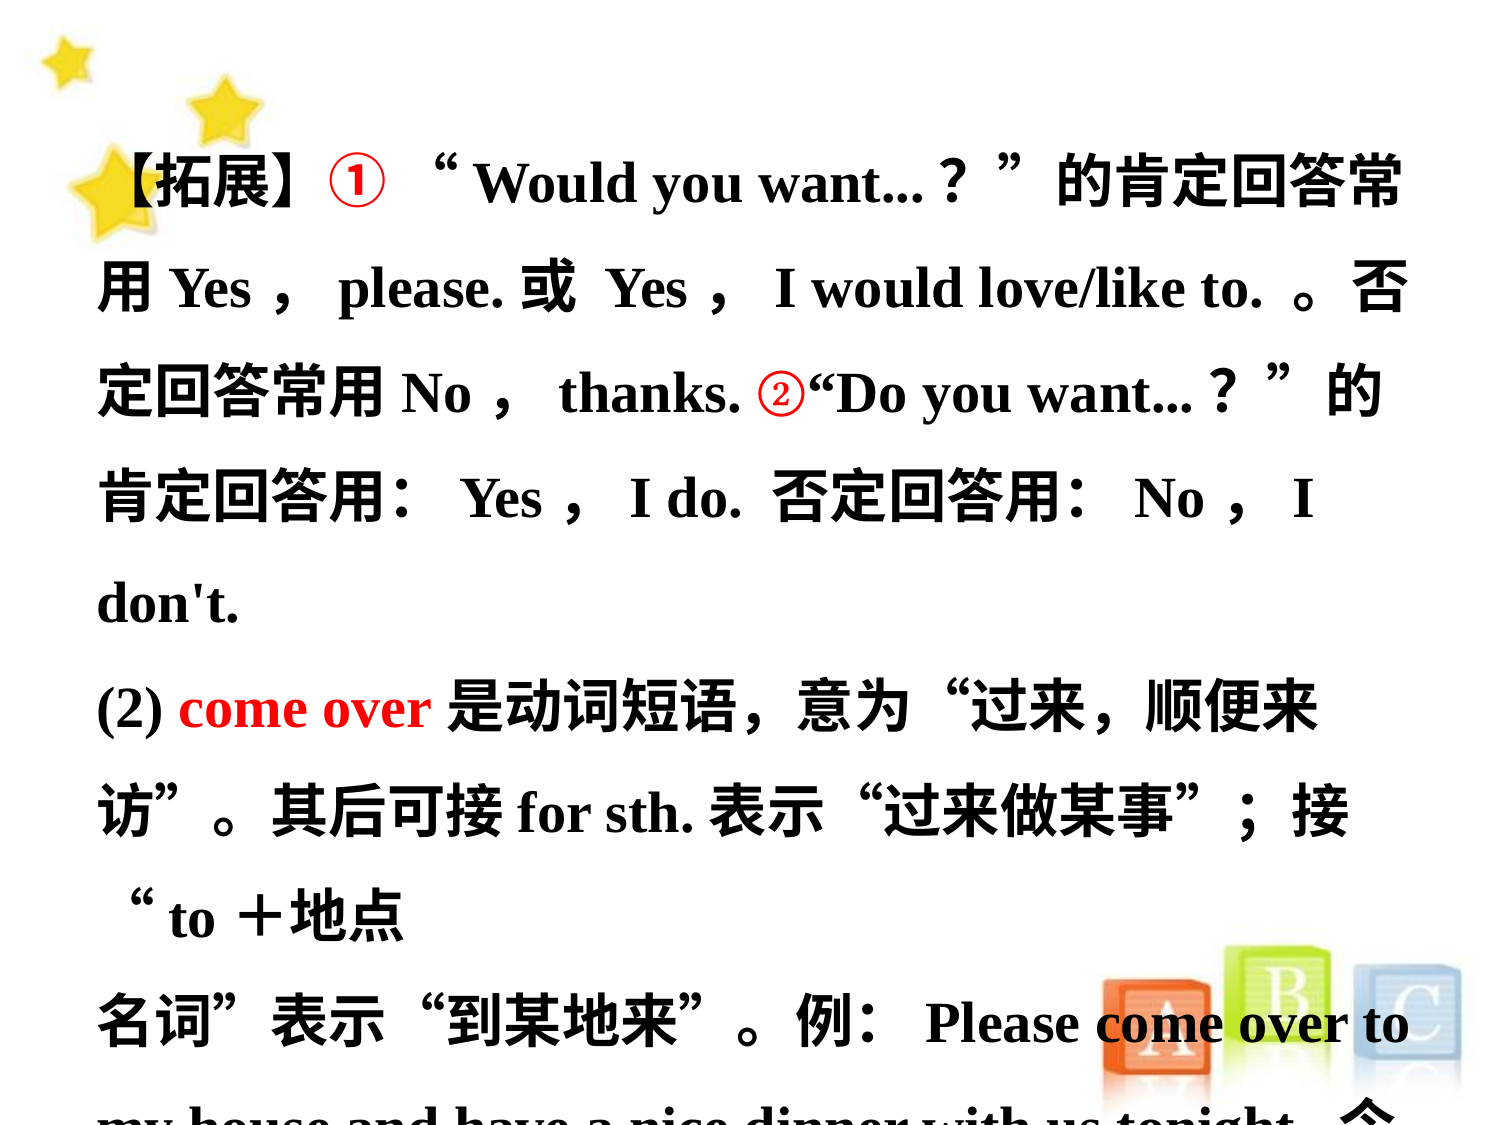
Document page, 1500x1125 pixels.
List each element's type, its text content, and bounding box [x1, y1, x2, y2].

picture [0, 0, 1500, 1125]
text_box 【拓展】① “Would you want...？”的肯定回答常用Yes，please.或 Yes，I would love/like to. 。否定回答常用No，thanks. ②“Do you want...？”的肯定回答用：Yes，I do. 否定回答用：No，I don't. (2) come over是动词短语，意为“过来，顺便来访”。其后可接for sth.表示“过来做某事”；接“to＋地点 名词”表示“到某地来”。例：Please come over to my house and have a nice dinner with us tonight. 今晚请到我家来， 并吃一顿不错的晚餐。 [81, 101, 1434, 1125]
